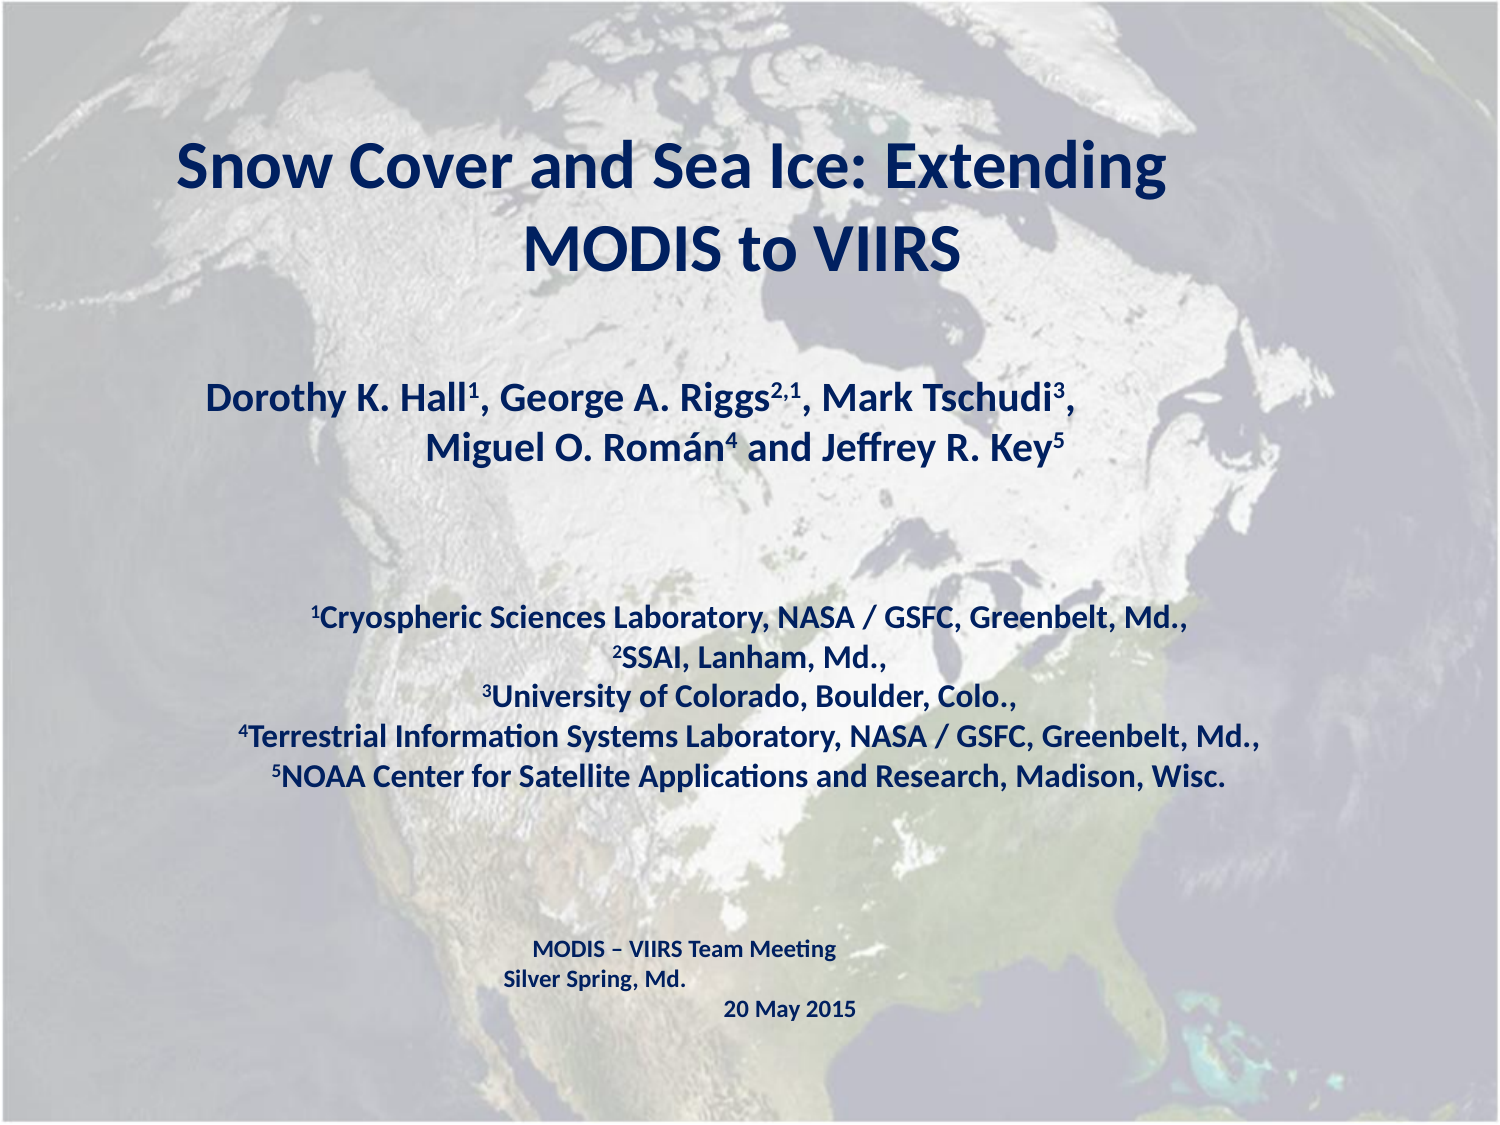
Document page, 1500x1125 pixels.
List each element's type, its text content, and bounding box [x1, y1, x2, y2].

text_box Snow Cover and Sea Ice: Extending MODIS to VIIRS [62, 112, 1438, 293]
text_box MODIS – VIIRS Team Meeting Silver Spring, Md. 20 May 2015 [487, 924, 1025, 1030]
picture [0, 0, 1500, 1125]
text_box 1Cryospheric Sciences Laboratory, NASA / GSFC, Greenbelt, Md., 2SSAI, Lanham, Md., 3University of Colorado, Boulder, Colo., 4Terrestrial Information Systems Laboratory, NASA / GSFC, Greenbelt, Md., 5NOAA Center for Satellite Applications and Research, Madison, Wisc. [149, 587, 1350, 882]
text_box Dorothy K. Hall1, George A. Riggs2,1, Mark Tschudi3, Miguel O. Román4 and Jeffrey R. Key5 [149, 362, 1350, 518]
